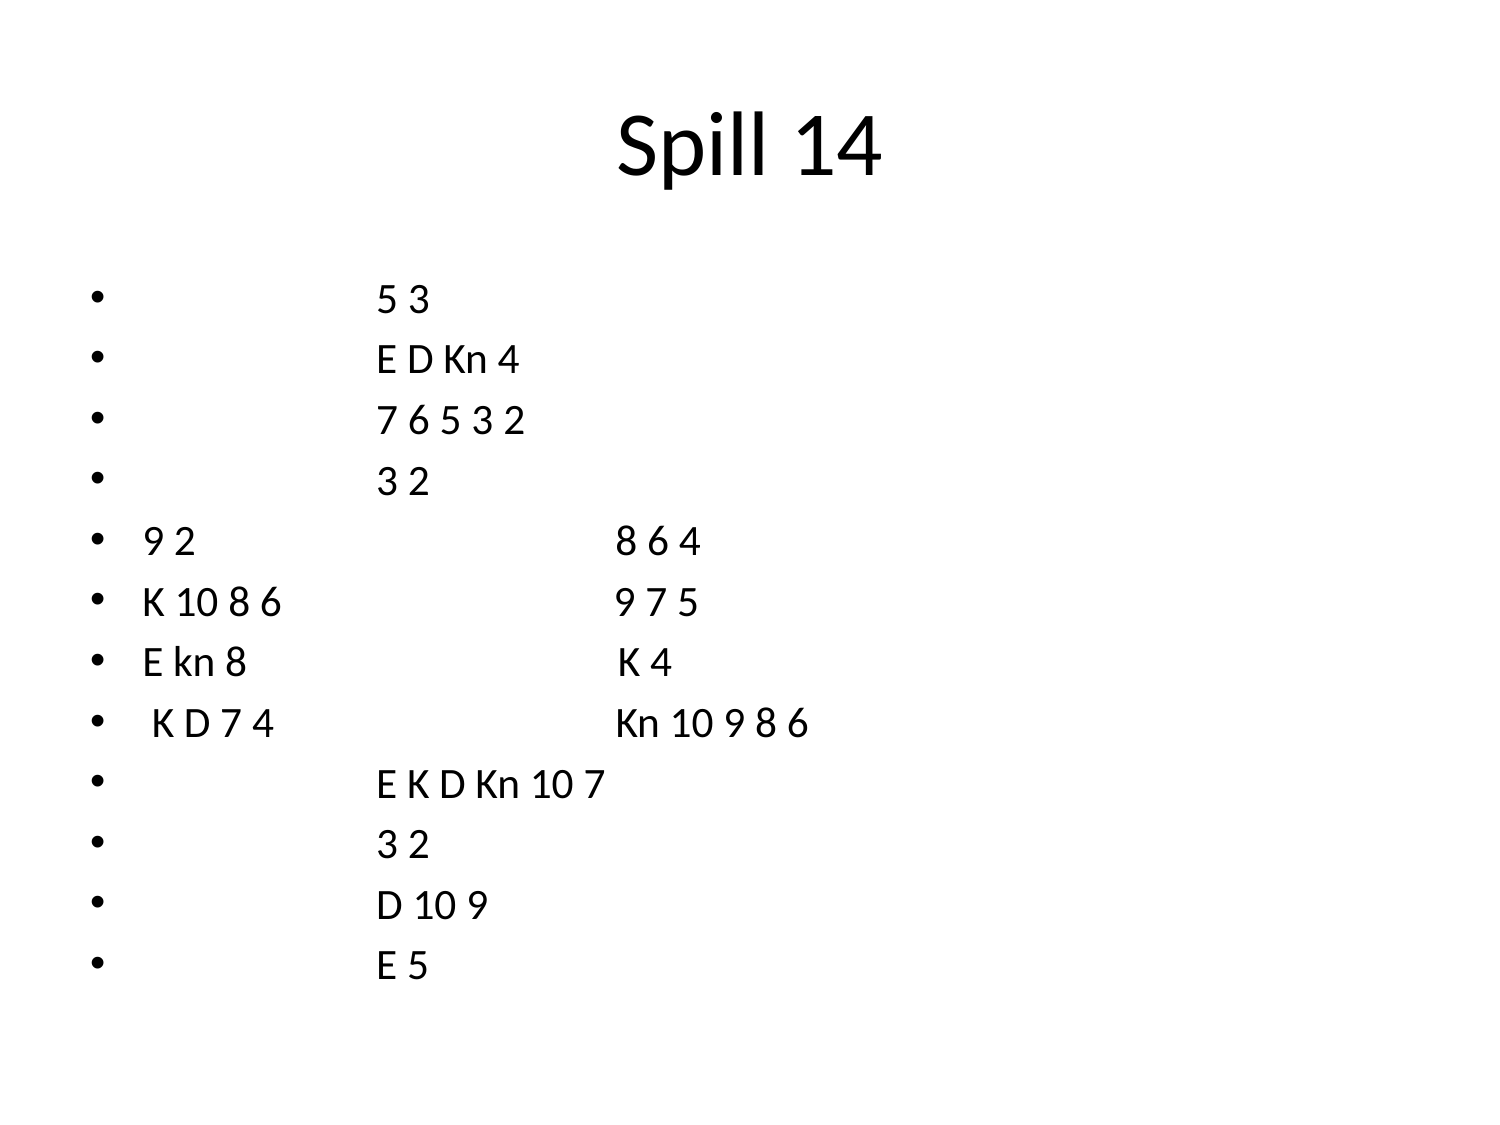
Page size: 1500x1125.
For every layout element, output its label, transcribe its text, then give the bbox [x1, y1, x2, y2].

title Spill 14 [75, 45, 1425, 233]
list 5 3 E D Kn 4 7 6 5 3 2 3 2 9 2 8 6 4 K 10 8 6 9 7 5 E kn 8 K 4 K D 7 4 Kn 10 9 8 6 E K D Kn 10 7 3 2 D 10 9 E 5 [75, 262, 1425, 1005]
